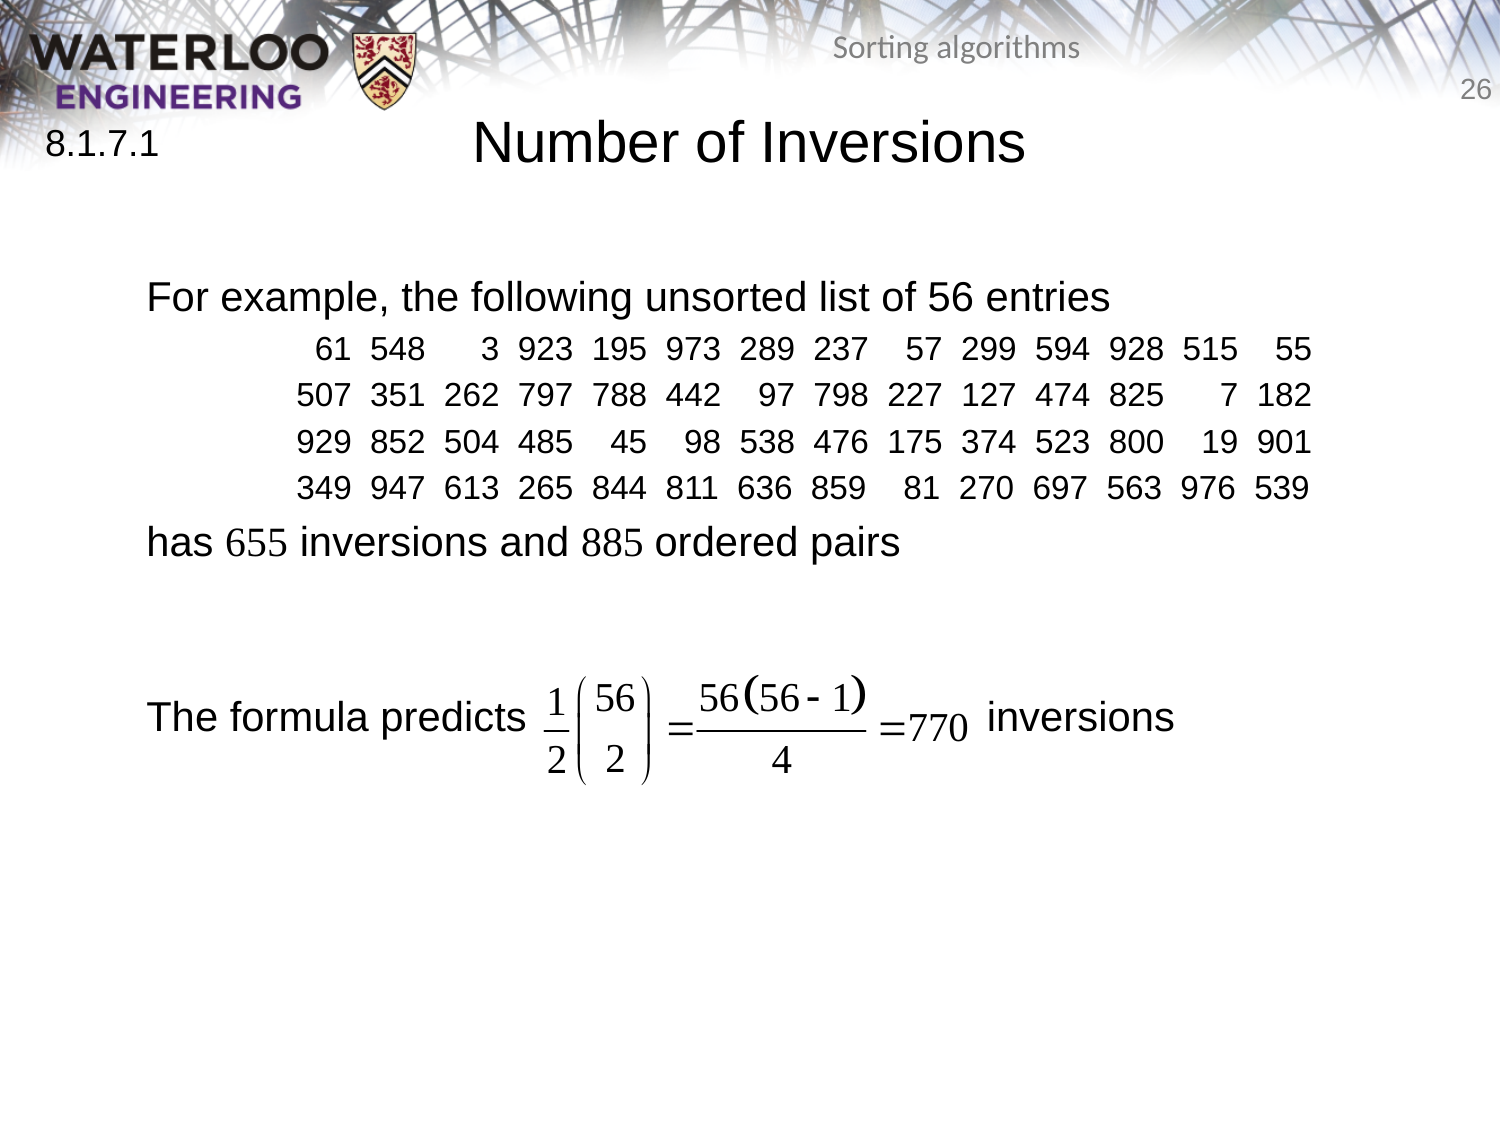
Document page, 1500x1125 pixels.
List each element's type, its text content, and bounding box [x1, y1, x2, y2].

picture [0, 0, 1500, 1125]
text_box 8.1.7.1 [30, 111, 175, 172]
list For example, the following unsorted list of 56 entries 61 548 3 923 195 973 289 237 57 299 594 928 515 55 507 351 262 797 788 442 97 798 227 127 474 825 7 182 929 852 504 485 45 98 538 476 175 374 523 800 19 901 349 947 613 265 844 811 636 859 81 270 697 563 976 539 has 655 inversions and 885 ordered pairs The formula predicts inversions [74, 262, 1426, 1006]
title Number of Inversions [74, 44, 1426, 233]
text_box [537, 668, 975, 793]
